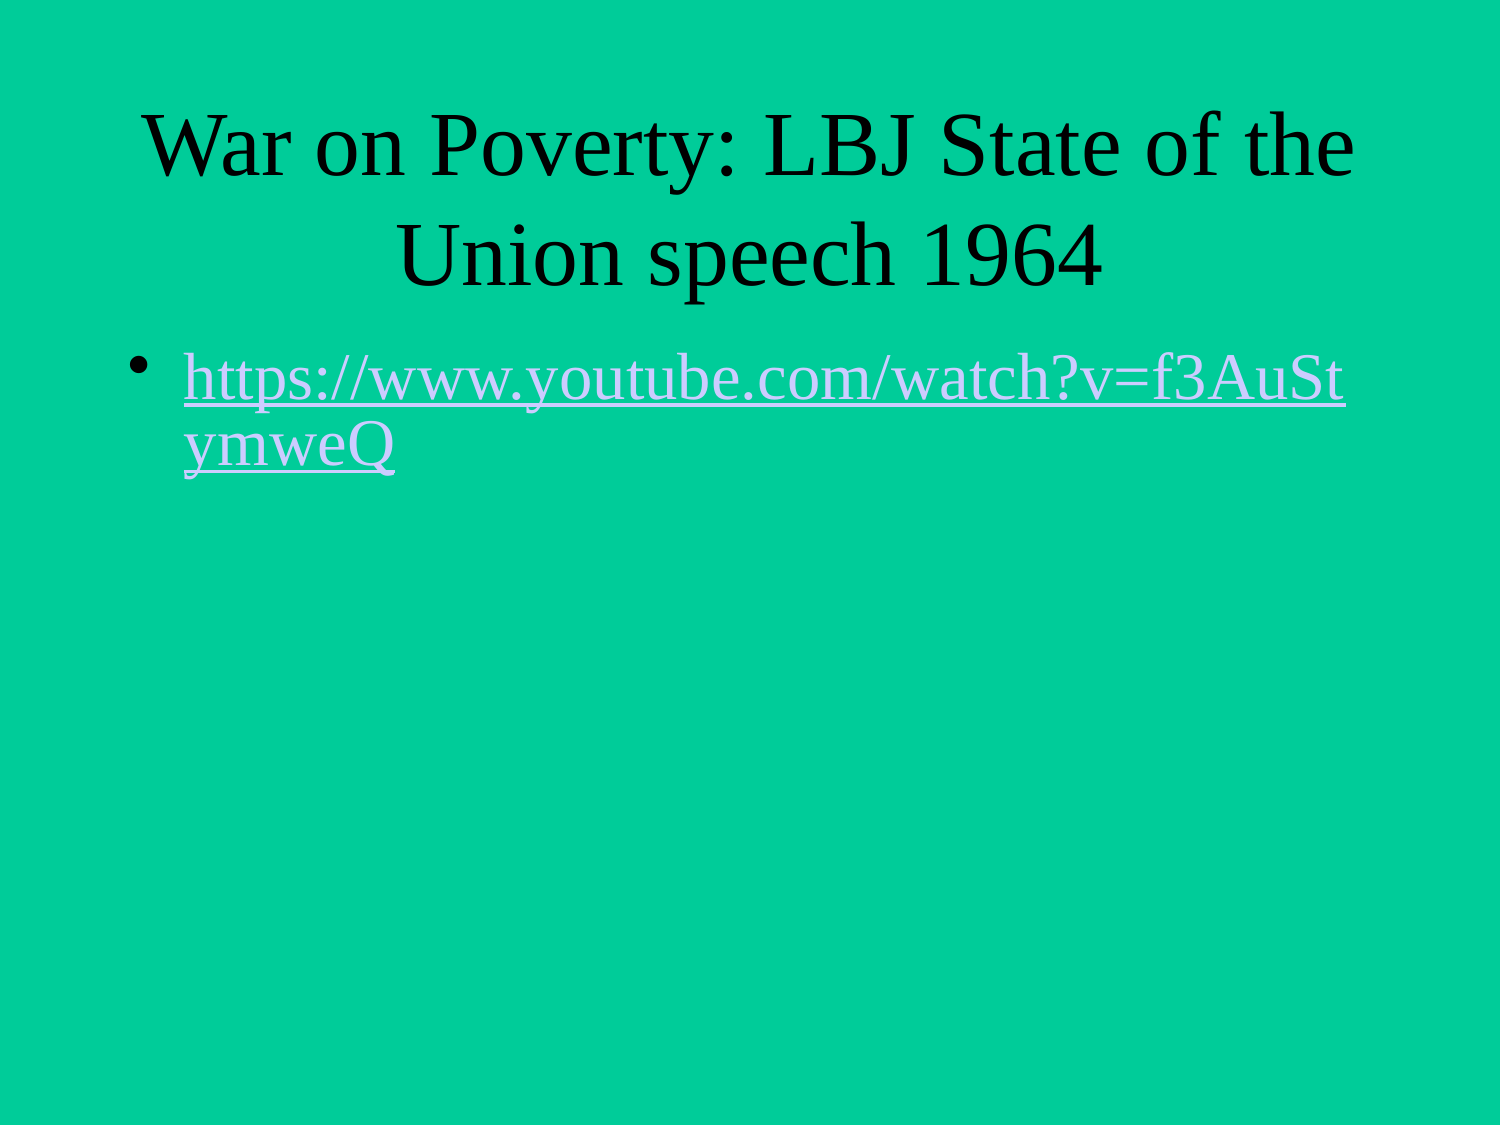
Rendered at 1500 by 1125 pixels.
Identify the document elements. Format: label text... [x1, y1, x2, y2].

title War on Poverty: LBJ State of the Union speech 1964 [112, 99, 1388, 288]
list https://www.youtube.com/watch?v=f3AuStymweQ [112, 324, 1388, 1000]
